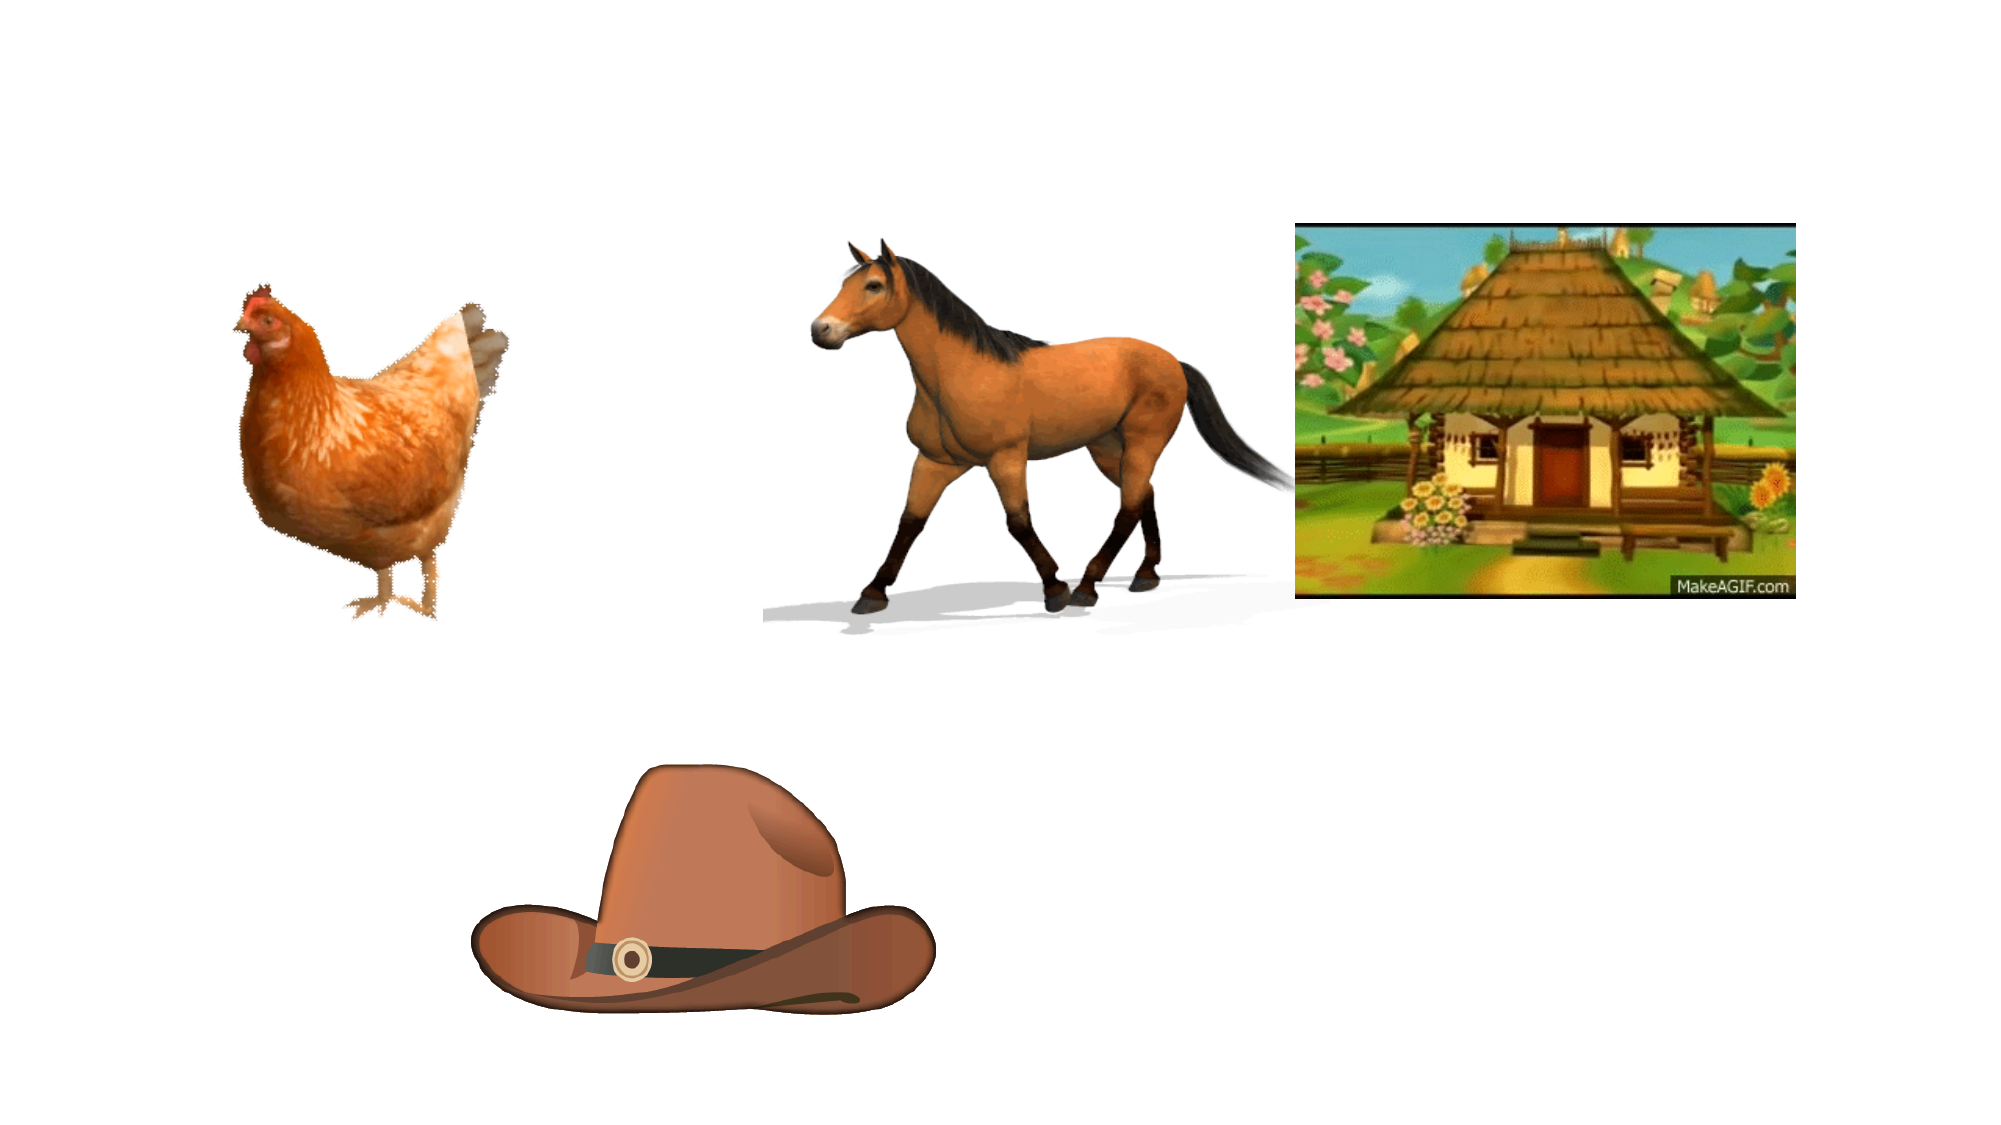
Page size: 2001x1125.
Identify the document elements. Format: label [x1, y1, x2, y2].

picture [468, 219, 1796, 1125]
list [137, 243, 607, 682]
